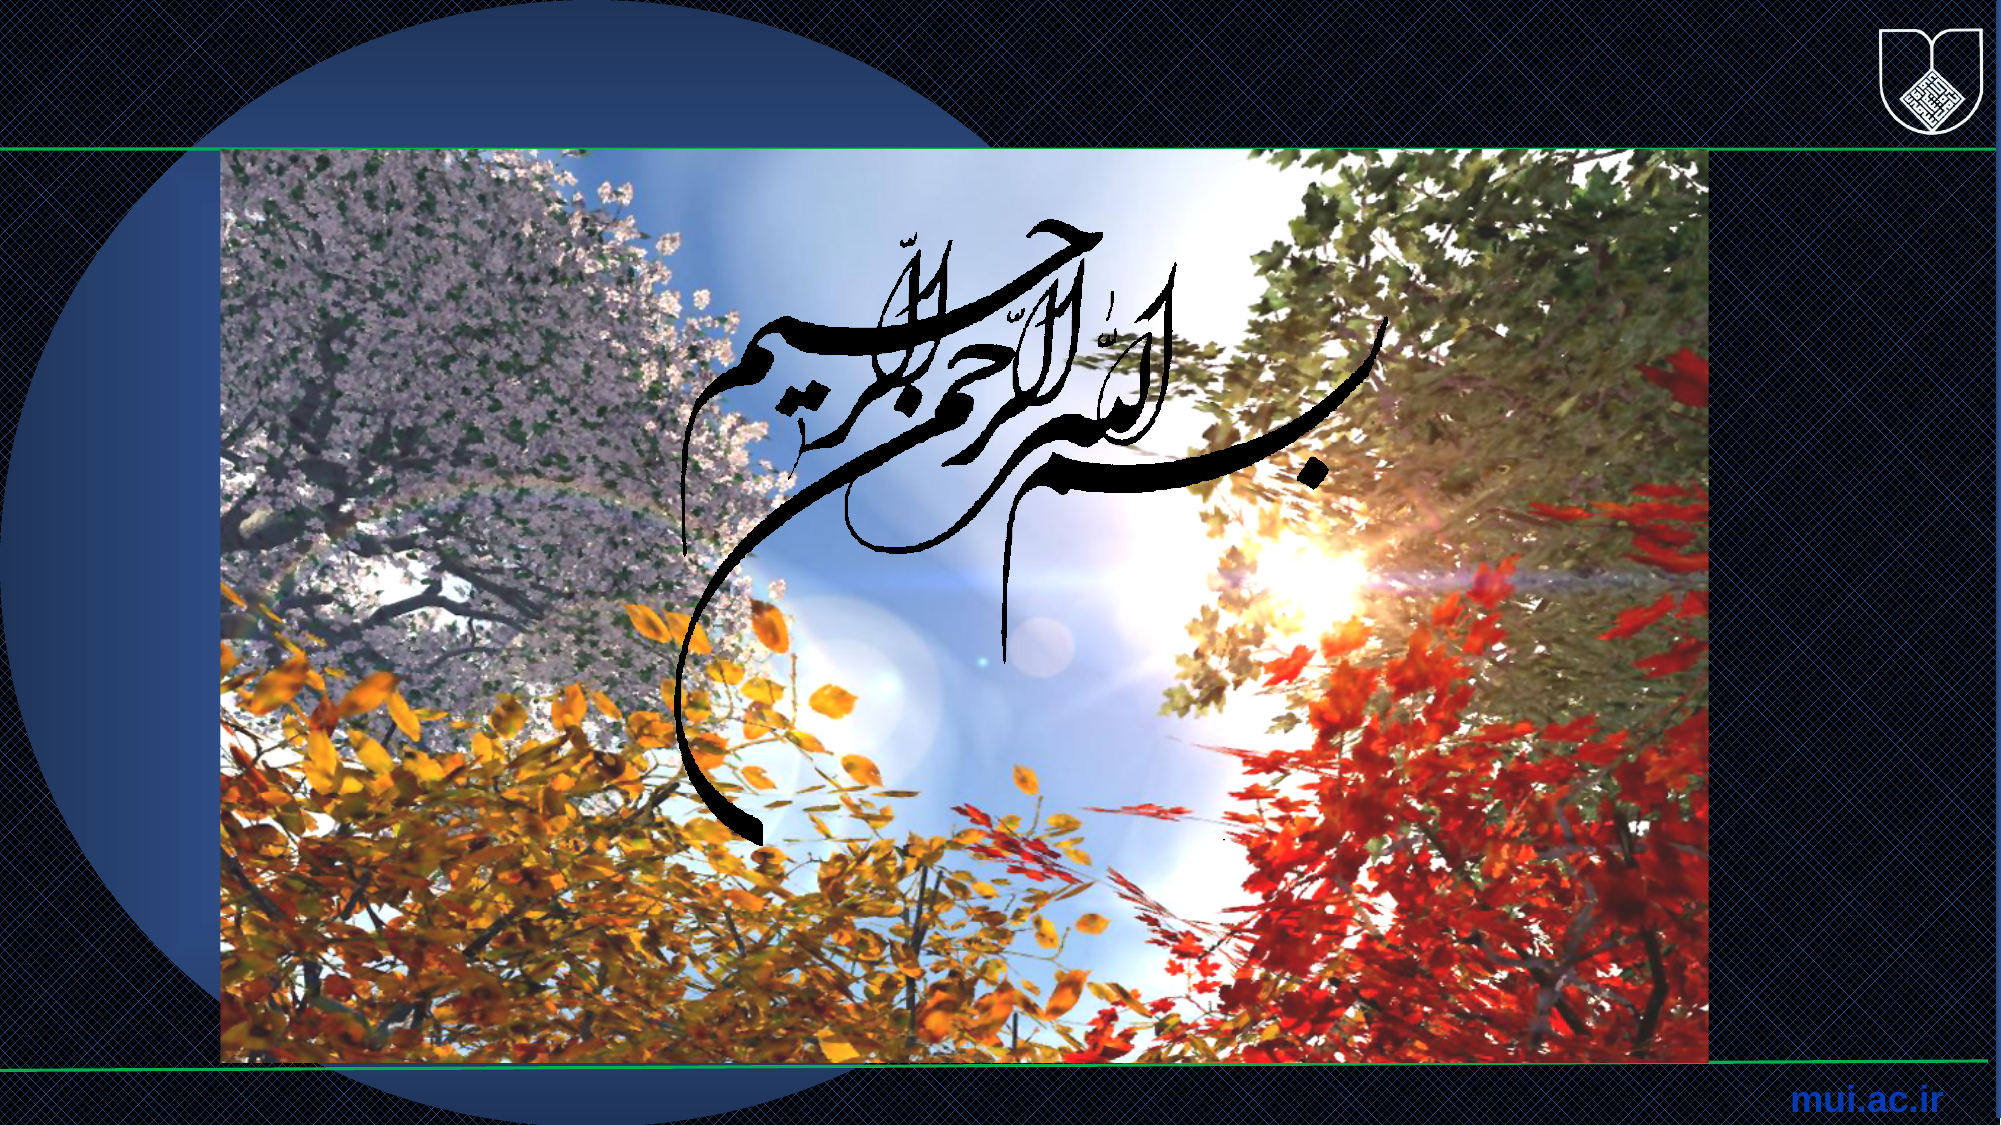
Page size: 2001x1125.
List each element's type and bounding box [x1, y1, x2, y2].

picture [1874, 0, 1988, 138]
picture [220, 148, 1709, 1063]
